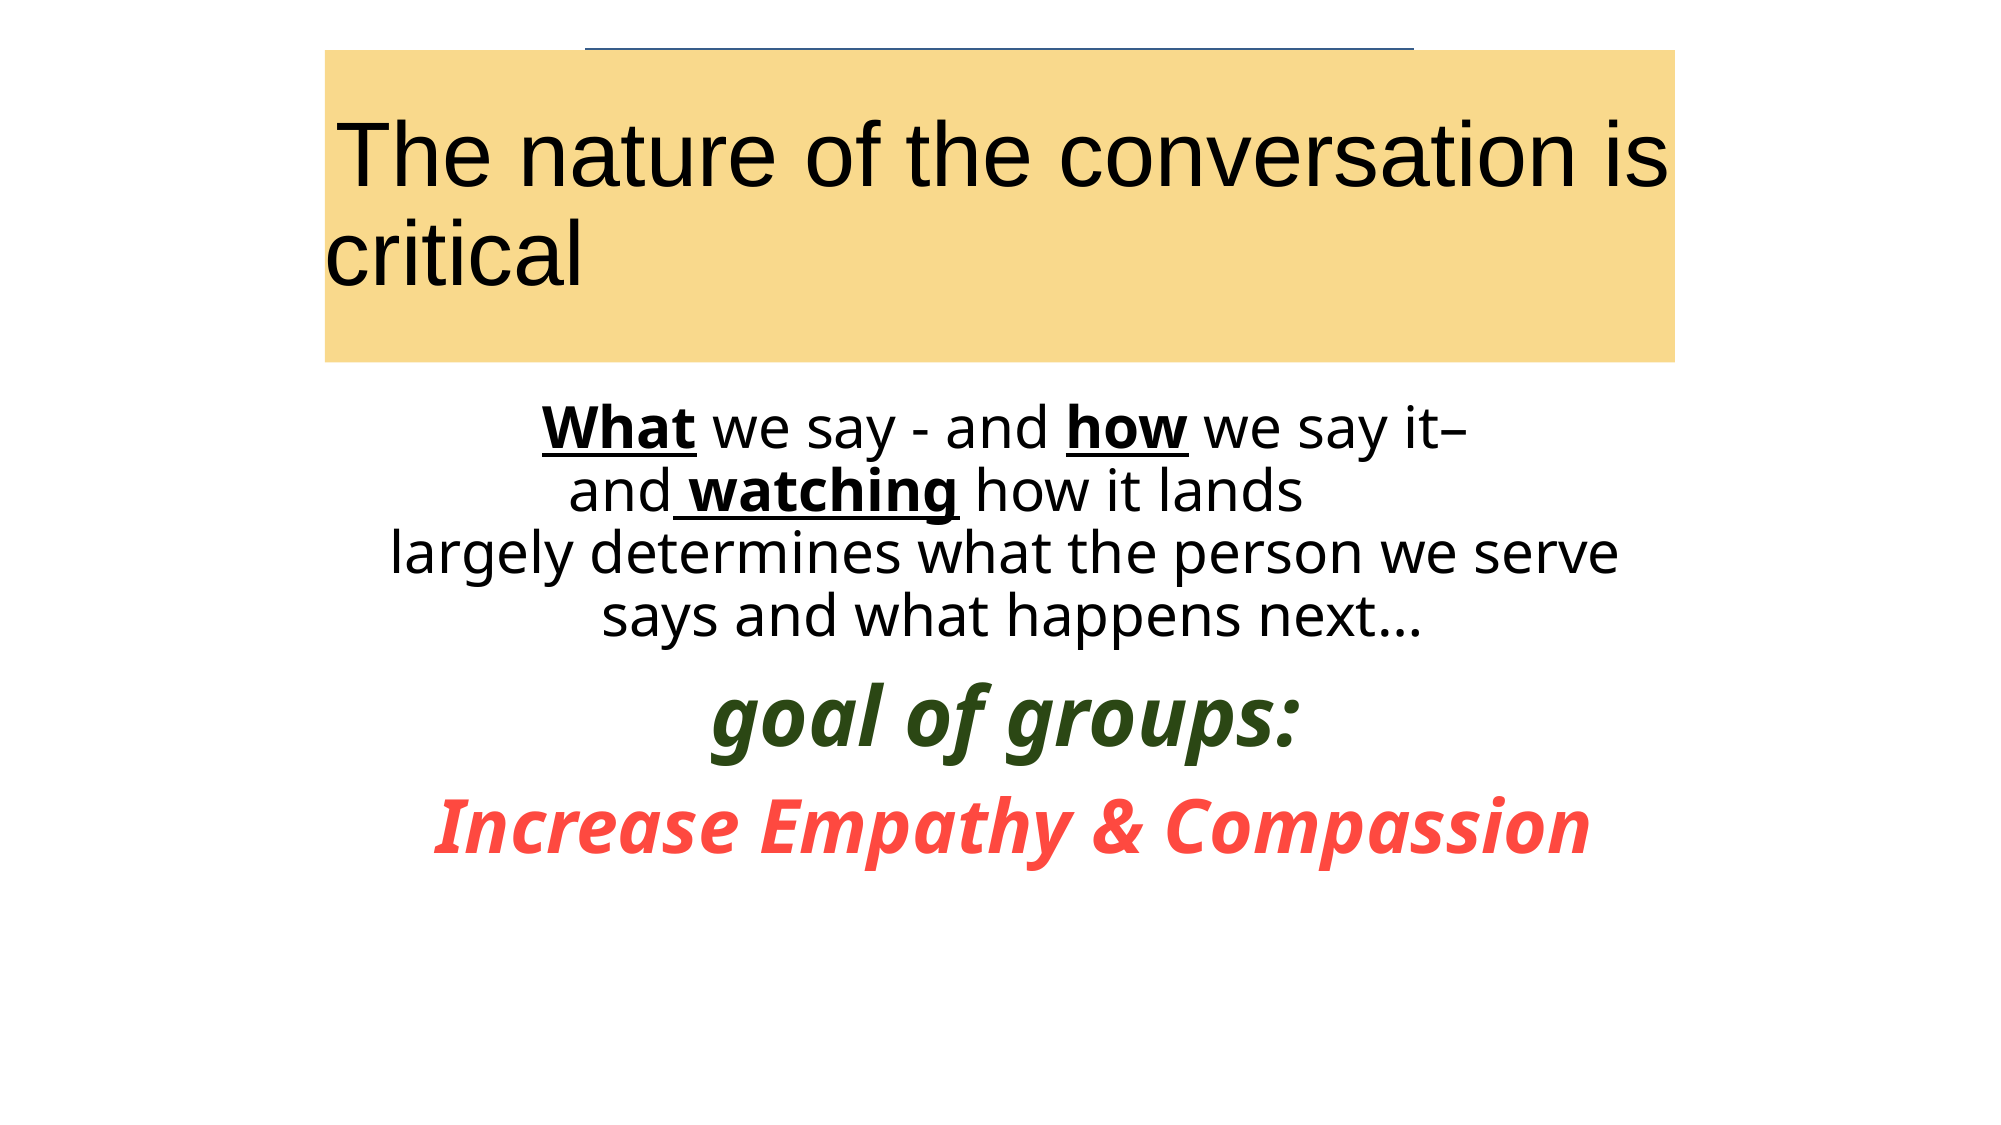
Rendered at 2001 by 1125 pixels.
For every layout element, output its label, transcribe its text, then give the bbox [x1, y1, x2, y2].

title The nature of the conversation is critical [324, 50, 1675, 363]
list What we say - and how we say it– and watching how it lands largely determines what the person we serve says and what happens next… goal of groups: Increase Empathy & Compassion [324, 397, 1675, 1125]
